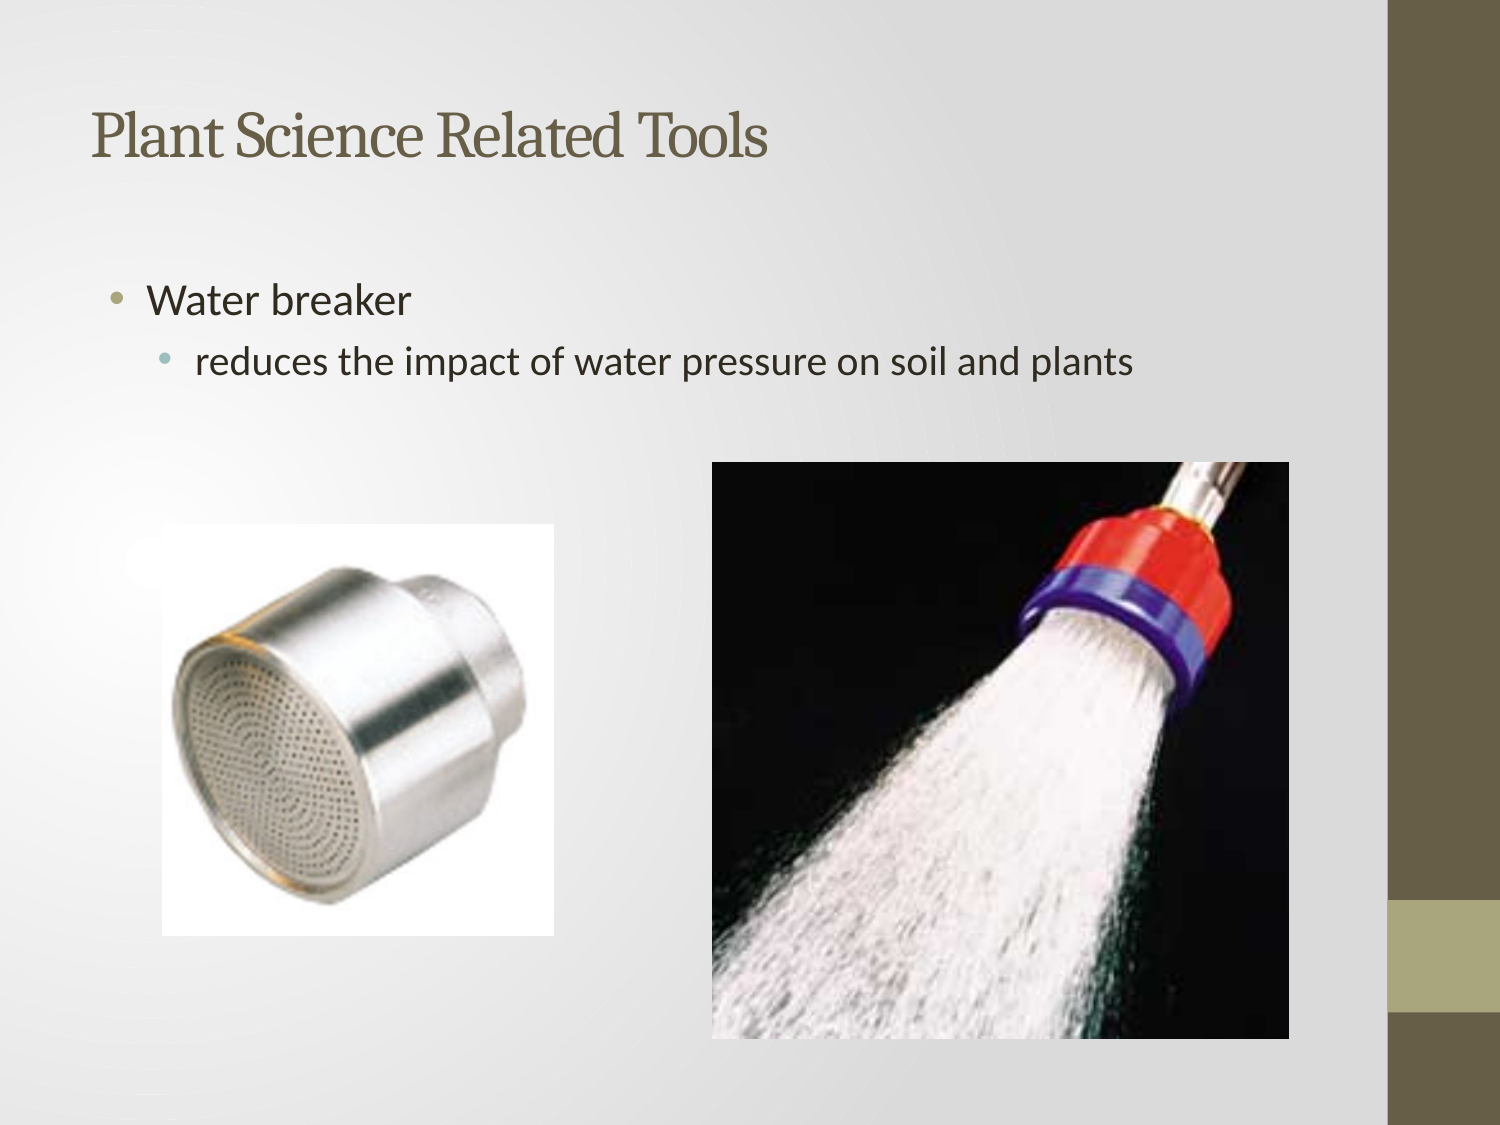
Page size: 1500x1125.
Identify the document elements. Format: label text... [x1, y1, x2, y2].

list Water breaker reduces the impact of water pressure on soil and plants [75, 262, 1325, 1050]
picture [161, 524, 554, 937]
picture [711, 461, 1290, 1040]
title Plant Science Related Tools [75, 37, 1325, 225]
